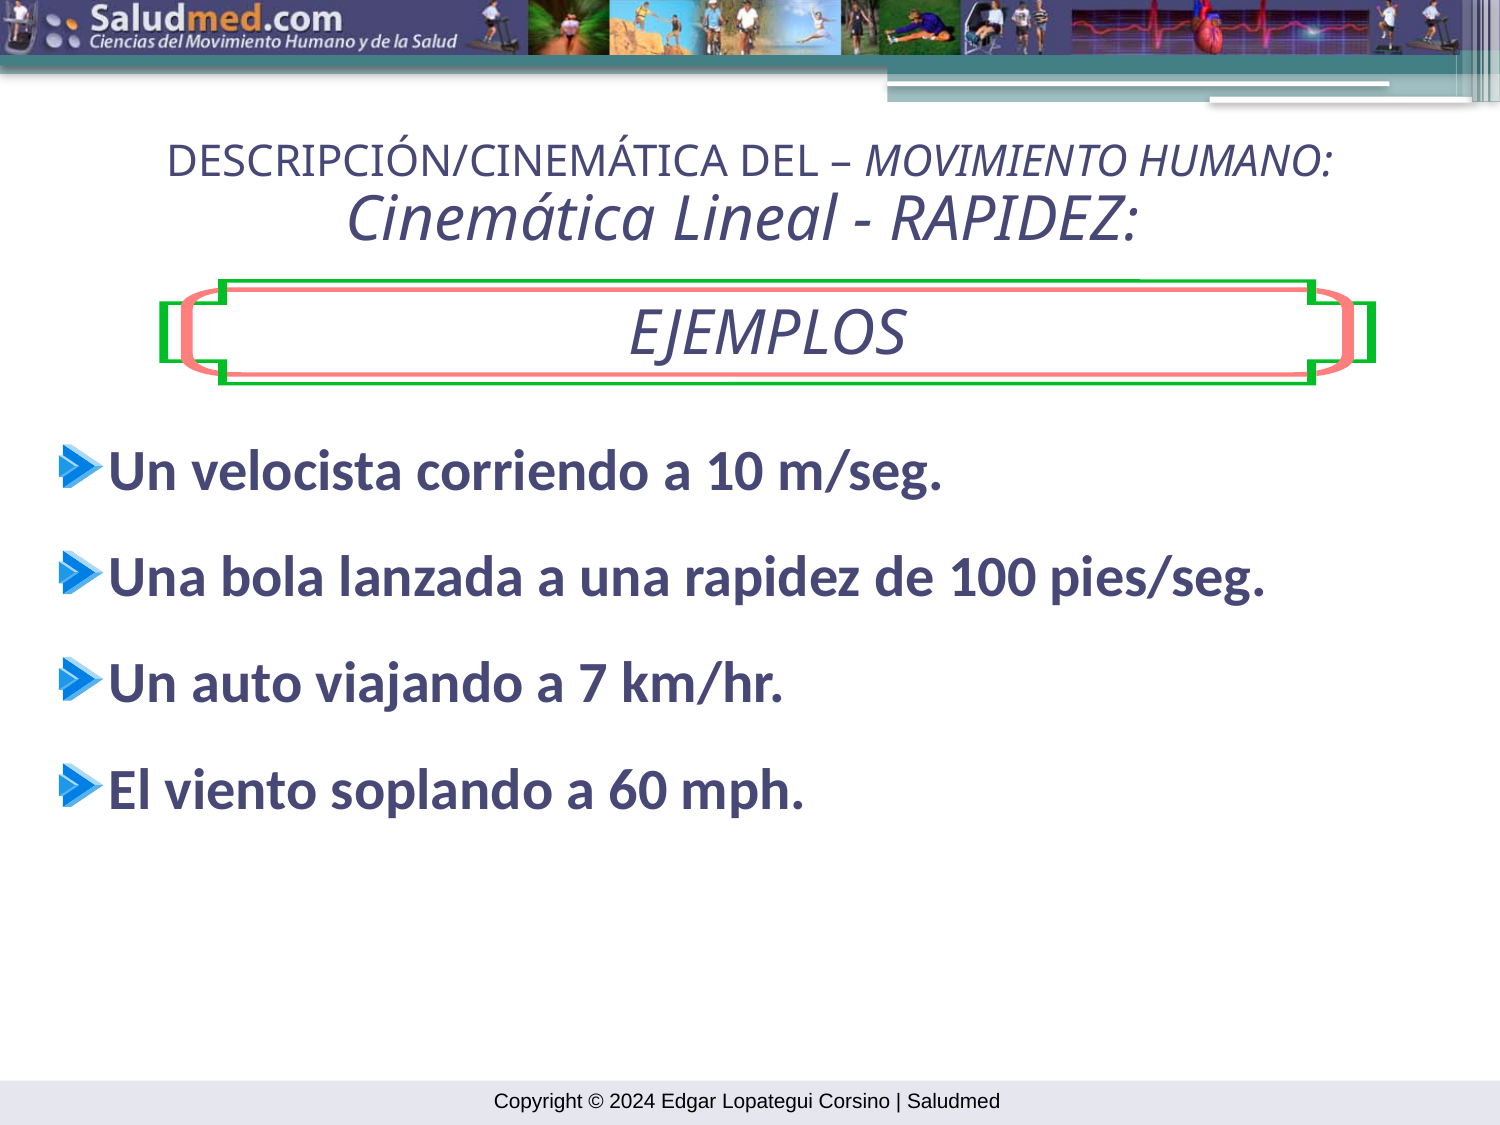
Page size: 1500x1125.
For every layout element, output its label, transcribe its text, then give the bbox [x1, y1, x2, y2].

text_box DESCRIPCIÓN/CINEMÁTICA DEL – MOVIMIENTO HUMANO: Cinemática Lineal - RAPIDEZ: [0, 125, 1500, 268]
text_box Un auto viajando a 7 km/hr. [94, 645, 1459, 723]
picture [159, 278, 1377, 386]
text_box El viento soplando a 60 mph. [94, 751, 1459, 830]
text_box Una bola lanzada a una rapidez de 100 pies/seg. [94, 538, 1459, 617]
picture [58, 550, 104, 595]
text_box Un velocista corriendo a 10 m/seg. [94, 432, 1459, 511]
picture [0, 0, 1460, 55]
picture [58, 656, 104, 702]
picture [58, 444, 104, 489]
picture [58, 763, 104, 808]
